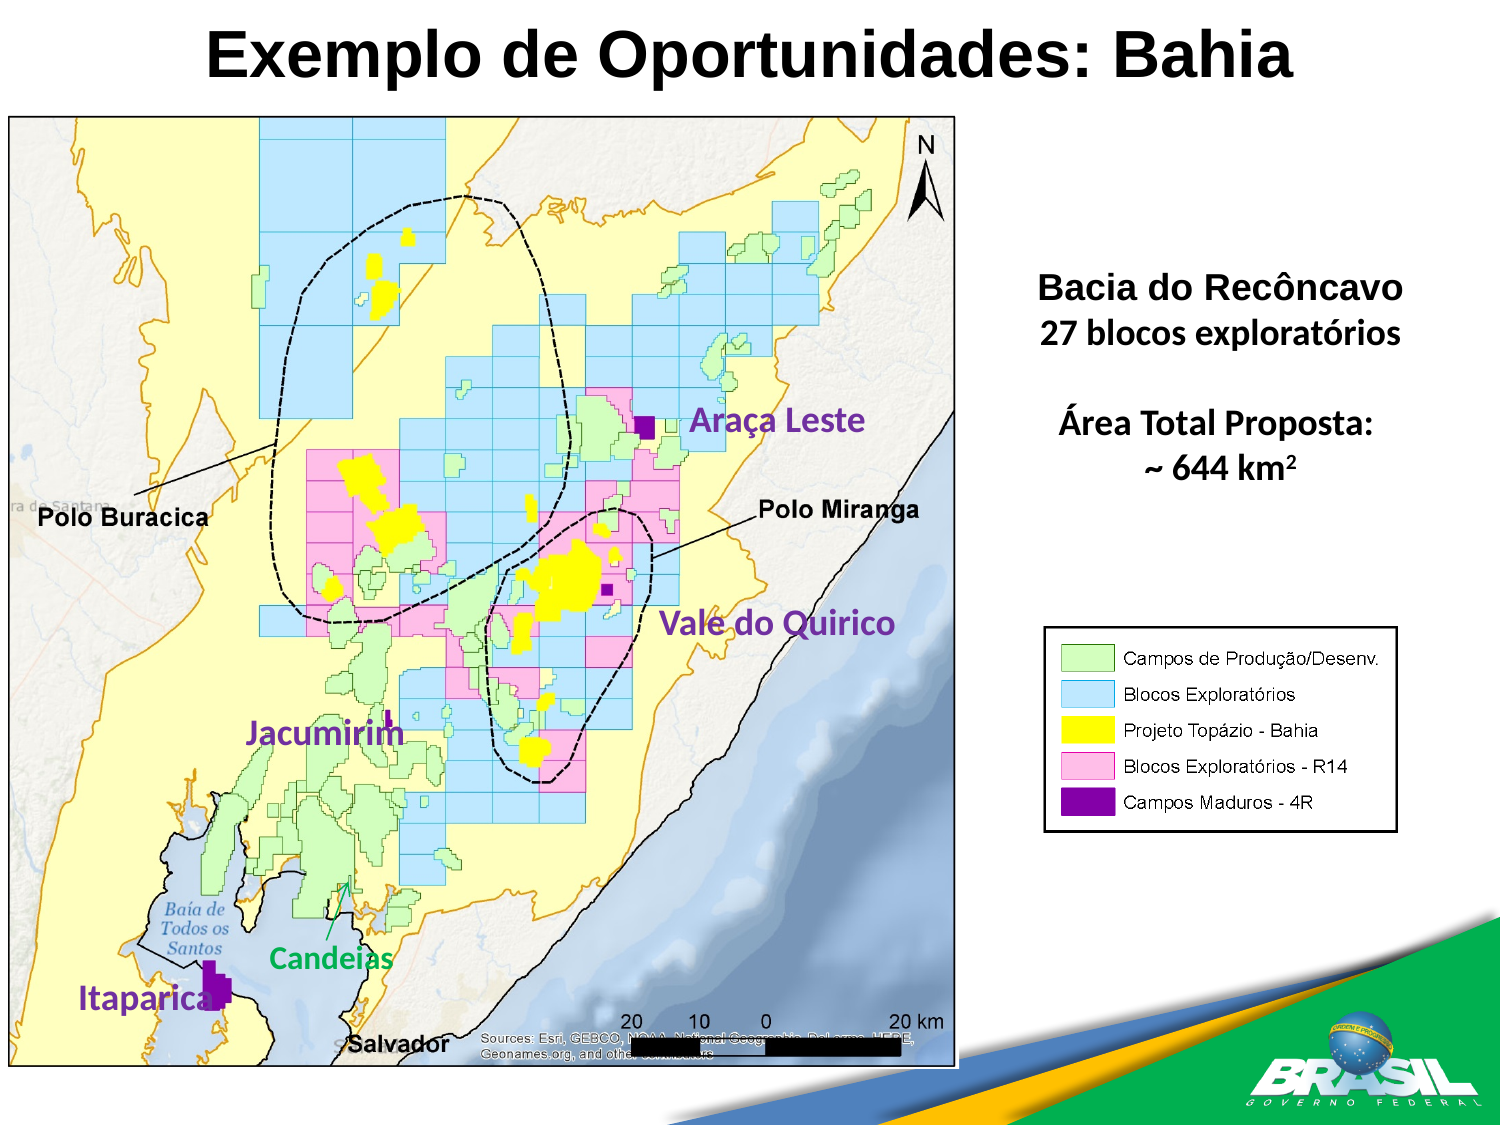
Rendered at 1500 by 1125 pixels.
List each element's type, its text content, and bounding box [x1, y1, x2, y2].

picture [1040, 622, 1401, 835]
picture [0, 113, 960, 1069]
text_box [326, 881, 349, 941]
picture [1246, 1011, 1482, 1106]
text_box Bacia do Recôncavo 27 blocos exploratórios Área Total Proposta: ~ 644 km2 [998, 255, 1444, 496]
text_box Exemplo de Oportunidades: Bahia [0, 3, 1500, 143]
